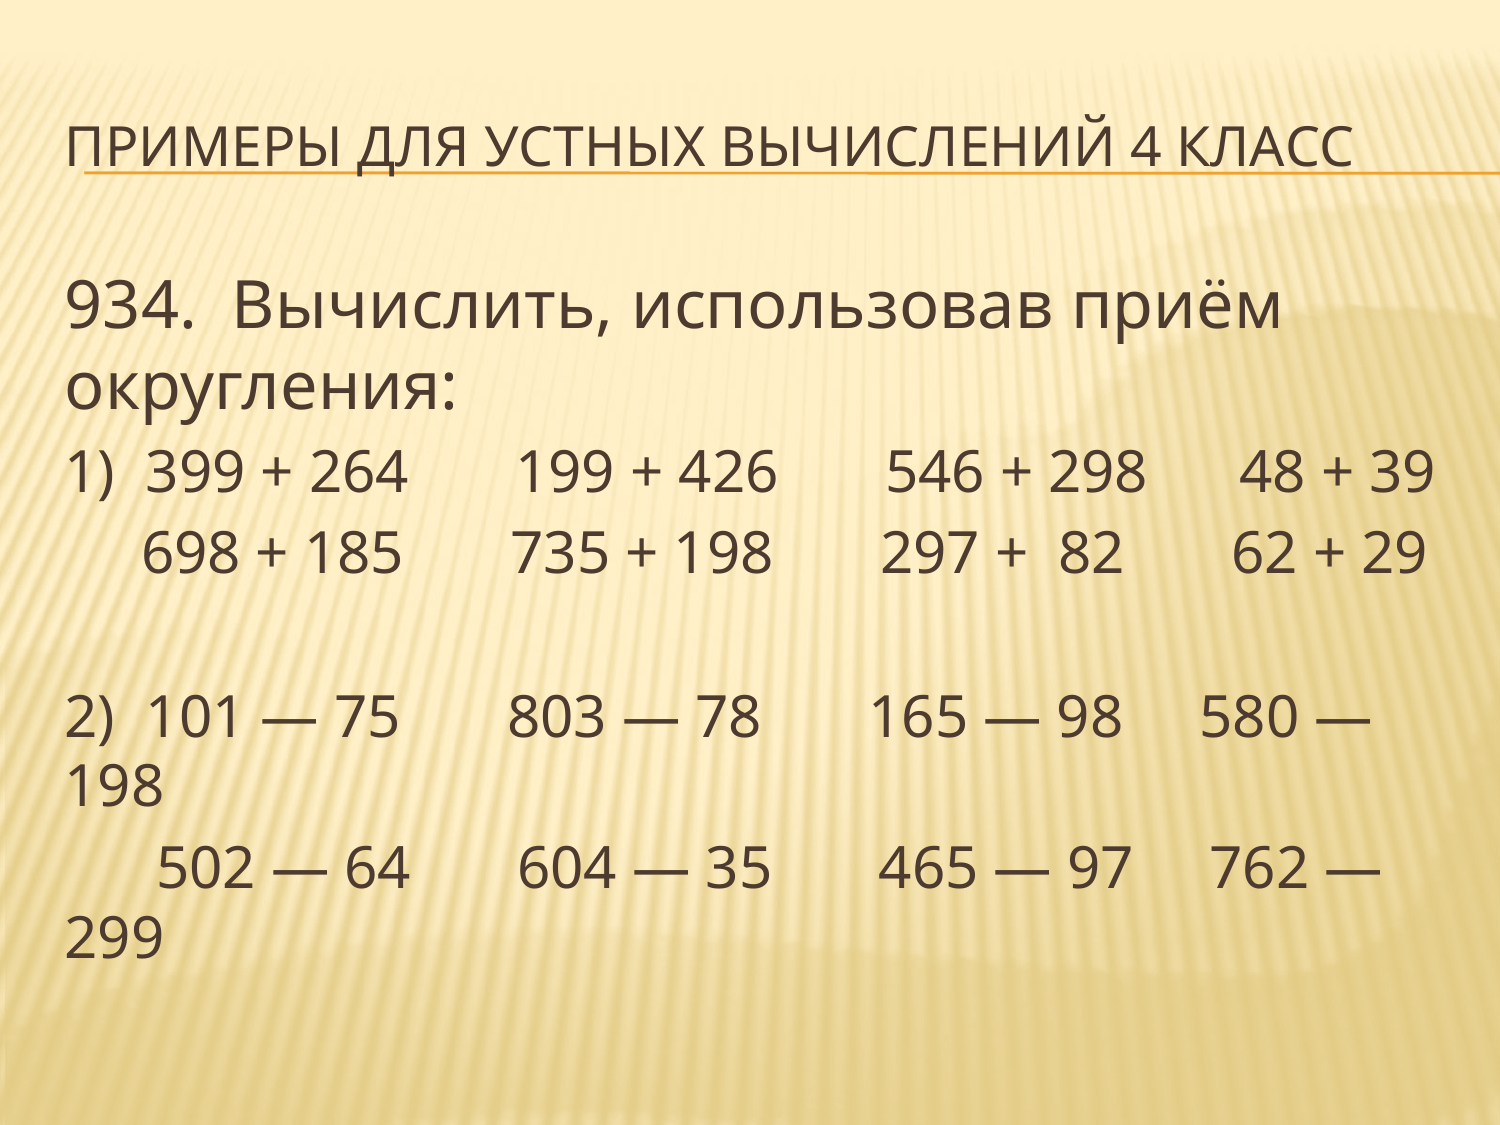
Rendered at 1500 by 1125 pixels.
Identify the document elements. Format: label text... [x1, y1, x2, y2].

title Примеры для устных вычислений 4 класс [50, 75, 1475, 213]
list 934. Вычислить, использовав приём округления: 1) 399 + 264 199 + 426 546 + 298 48 + 39 698 + 185 735 + 198 297 + 82 62 + 29 2) 101 — 75 803 — 78 165 — 98 580 — 198 502 — 64 604 — 35 465 — 97 762 — 299 [50, 254, 1475, 998]
